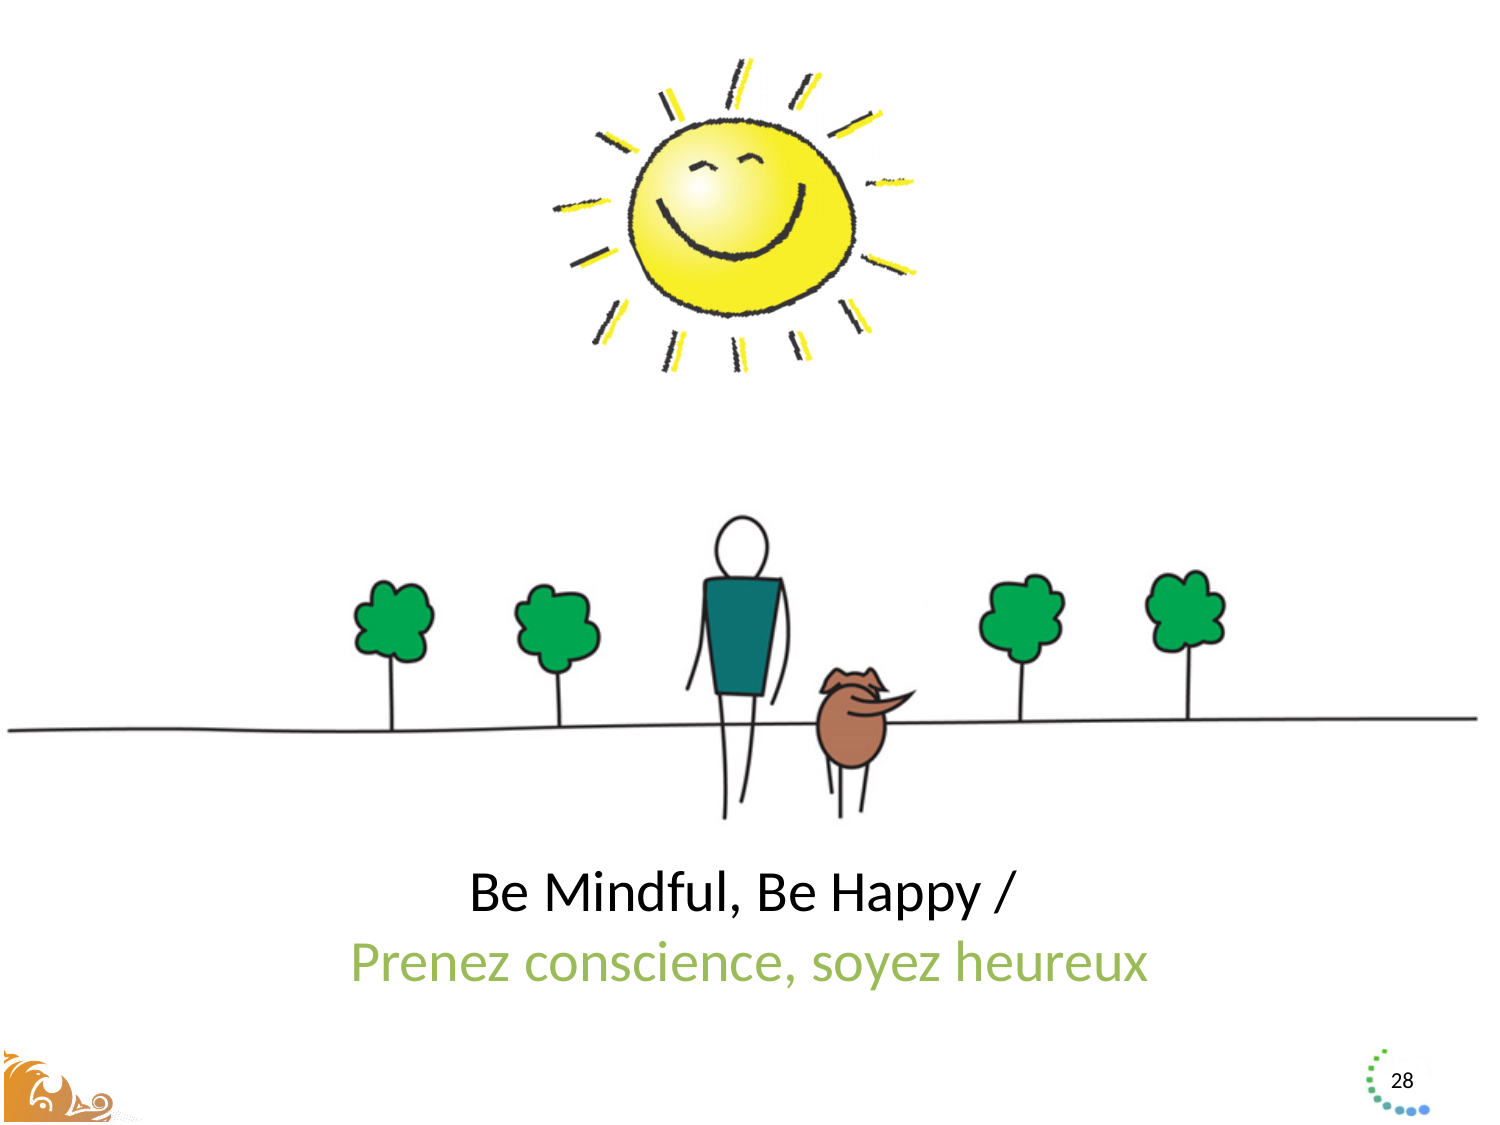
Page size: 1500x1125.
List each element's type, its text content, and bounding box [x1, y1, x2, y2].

text_box Be Mindful, Be Happy / Prenez conscience, soyez heureux [335, 854, 1165, 1001]
picture [1363, 1047, 1435, 1117]
picture [4, 1044, 148, 1124]
picture [0, 2, 1500, 845]
